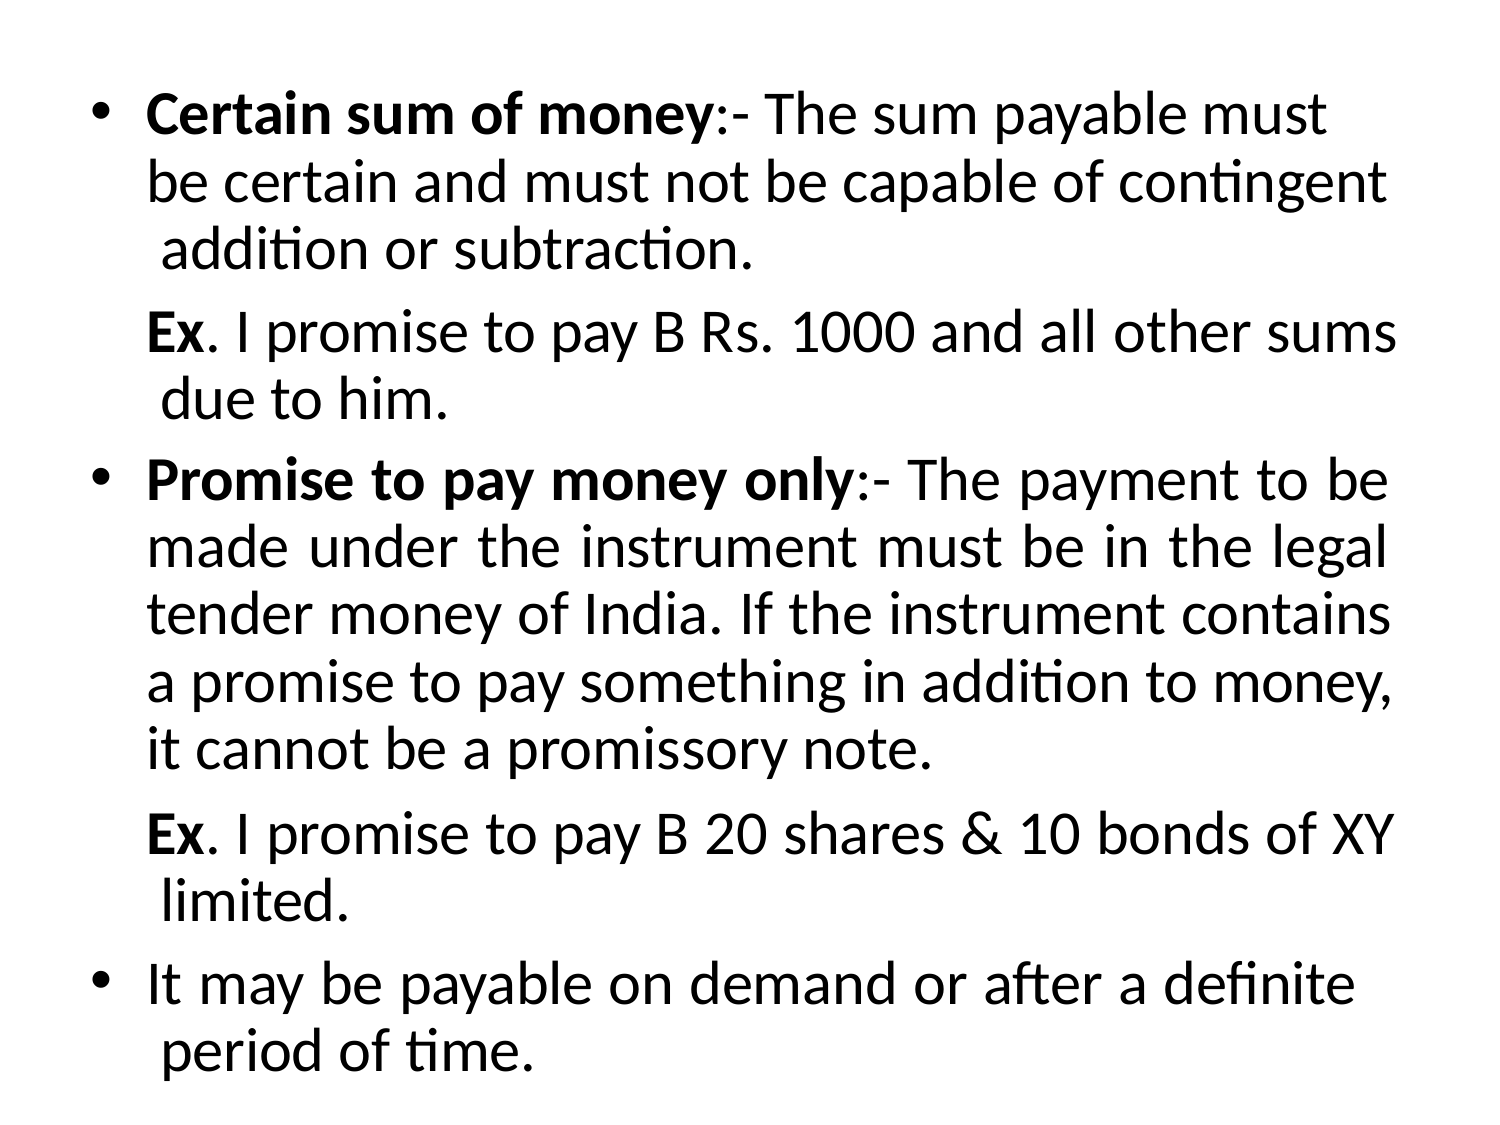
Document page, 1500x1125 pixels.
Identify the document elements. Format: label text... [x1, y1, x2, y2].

text_box Certain sum of money:- The sum payable must be certain and must not be capable of contingent addition or subtraction. Ex. I promise to pay B Rs. 1000 and all other sums due to him. Promise to pay money only:- The payment to be made under the instrument must be in the legal tender money of India. If the instrument contains a promise to pay something in addition to money, it cannot be a promissory note. Ex. I promise to pay B 20 shares & 10 bonds of XY limited. It may be payable on demand or after a definite period of time. [87, 68, 1407, 1085]
